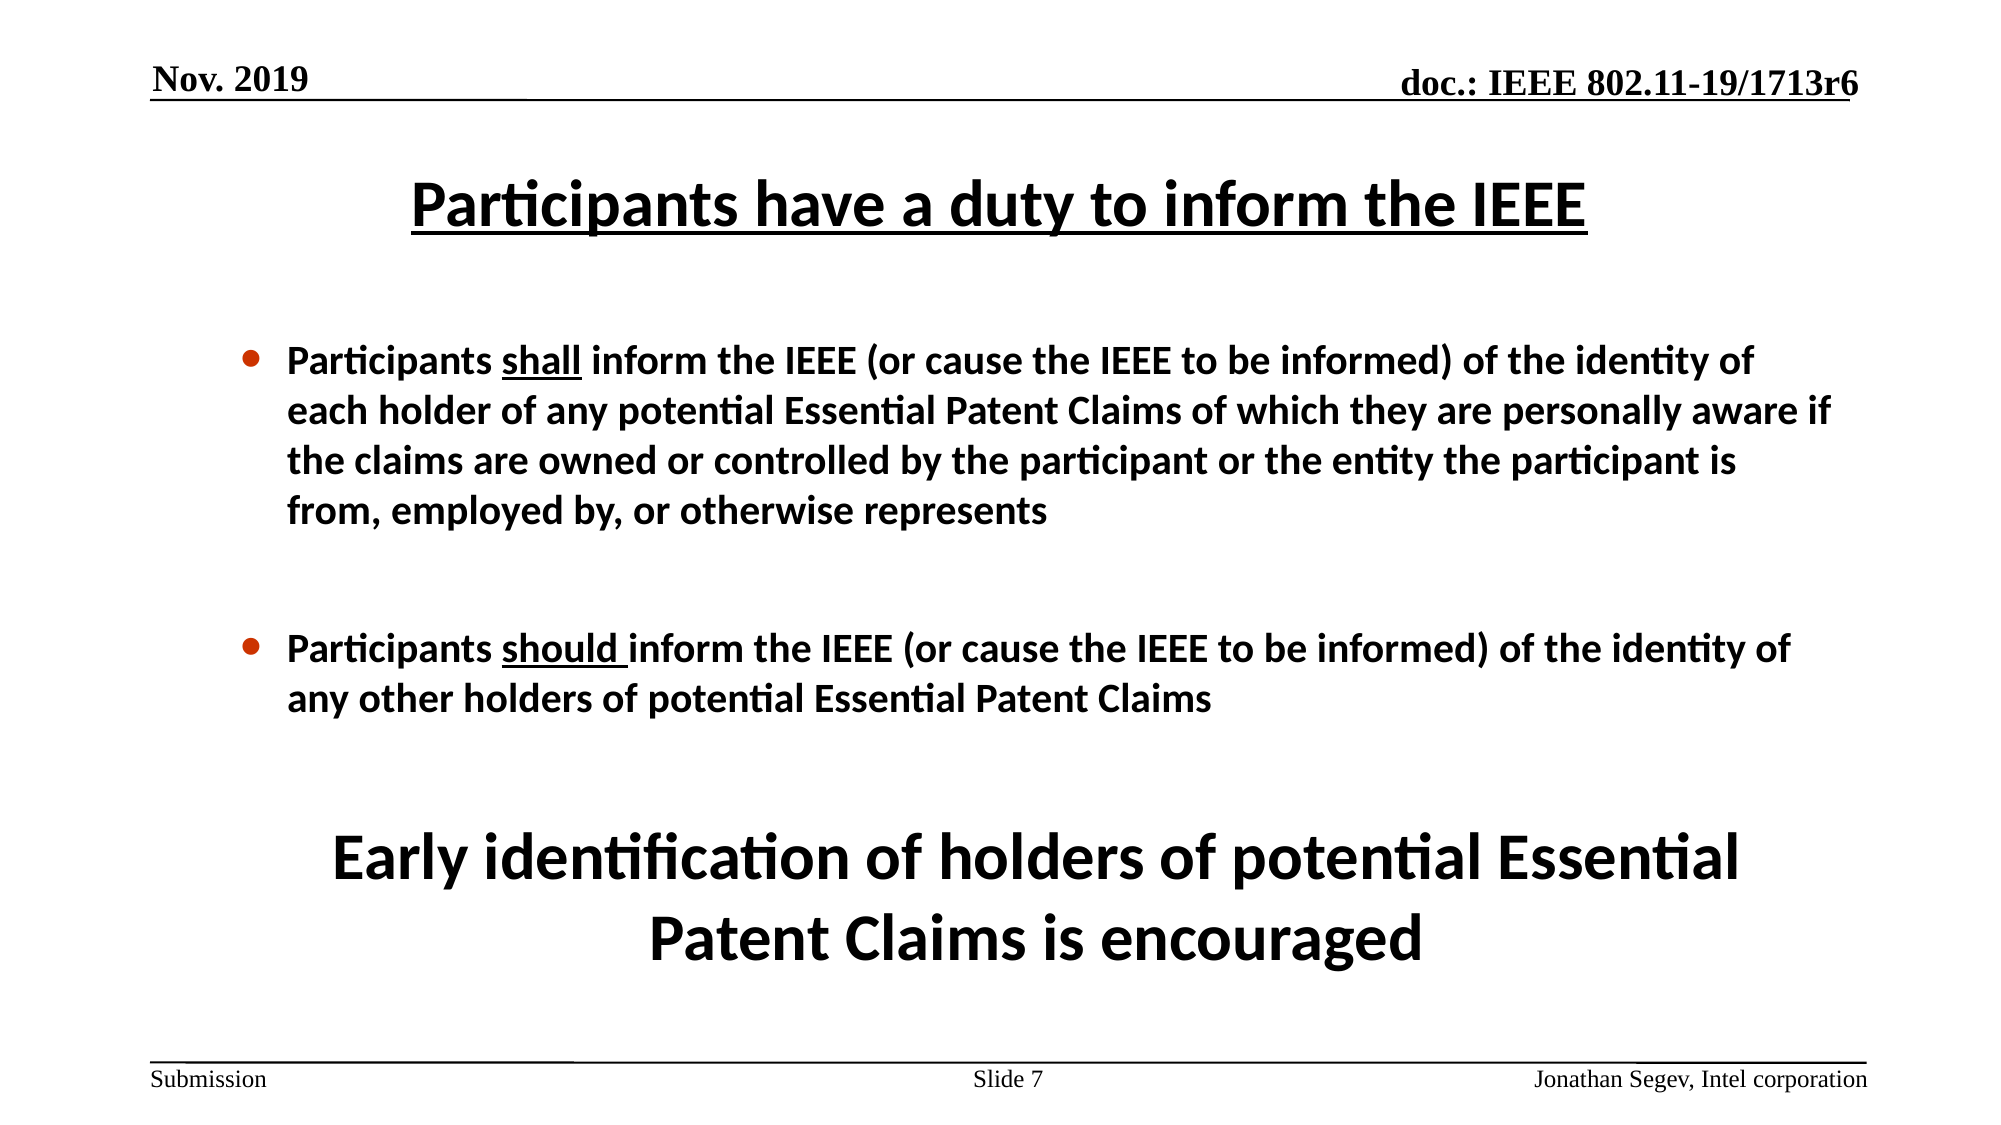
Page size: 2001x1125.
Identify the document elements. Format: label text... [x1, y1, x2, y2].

title Participants have a duty to inform the IEEE [149, 112, 1850, 288]
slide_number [152, 54, 563, 100]
list Participants shall inform the IEEE (or cause the IEEE to be informed) of the identity of each holder of any potential Essential Patent Claims of which they are personally aware if the claims are owned or controlled by the participant or the entity the participant is from, employed by, or otherwise represents Participants should inform the IEEE (or cause the IEEE to be informed) of the identity of any other holders of potential Essential Patent Claims Early identification of holders of potential Essential Patent Claims is encouraged [149, 324, 1850, 1000]
footer Jonathan Segev, Intel corporation [1171, 1061, 1869, 1093]
slide_number Slide 7 [950, 1061, 1067, 1123]
